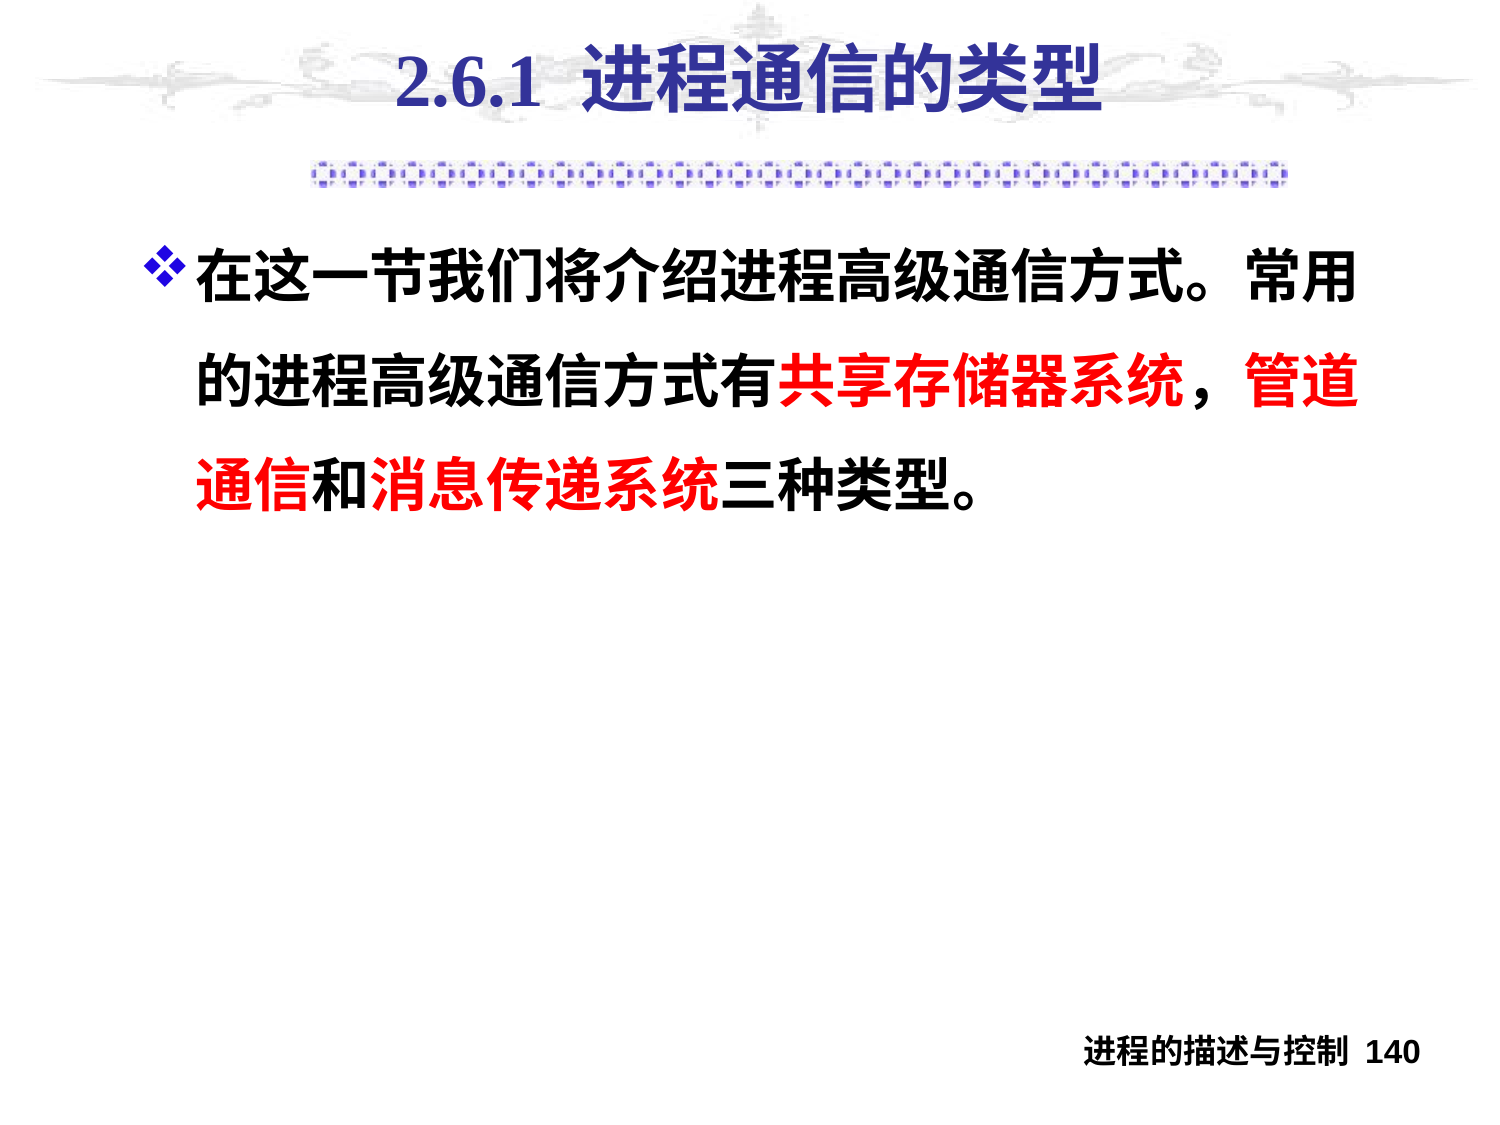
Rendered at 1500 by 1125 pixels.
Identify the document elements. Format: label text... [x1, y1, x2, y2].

picture [0, 0, 1500, 188]
list 在这一节我们将介绍进程高级通信方式。常用的进程高级通信方式有共享存储器系统，管道通信和消息传递系统三种类型。 [123, 196, 1400, 1000]
title 2.6.1 进程通信的类型 [49, 30, 1451, 122]
